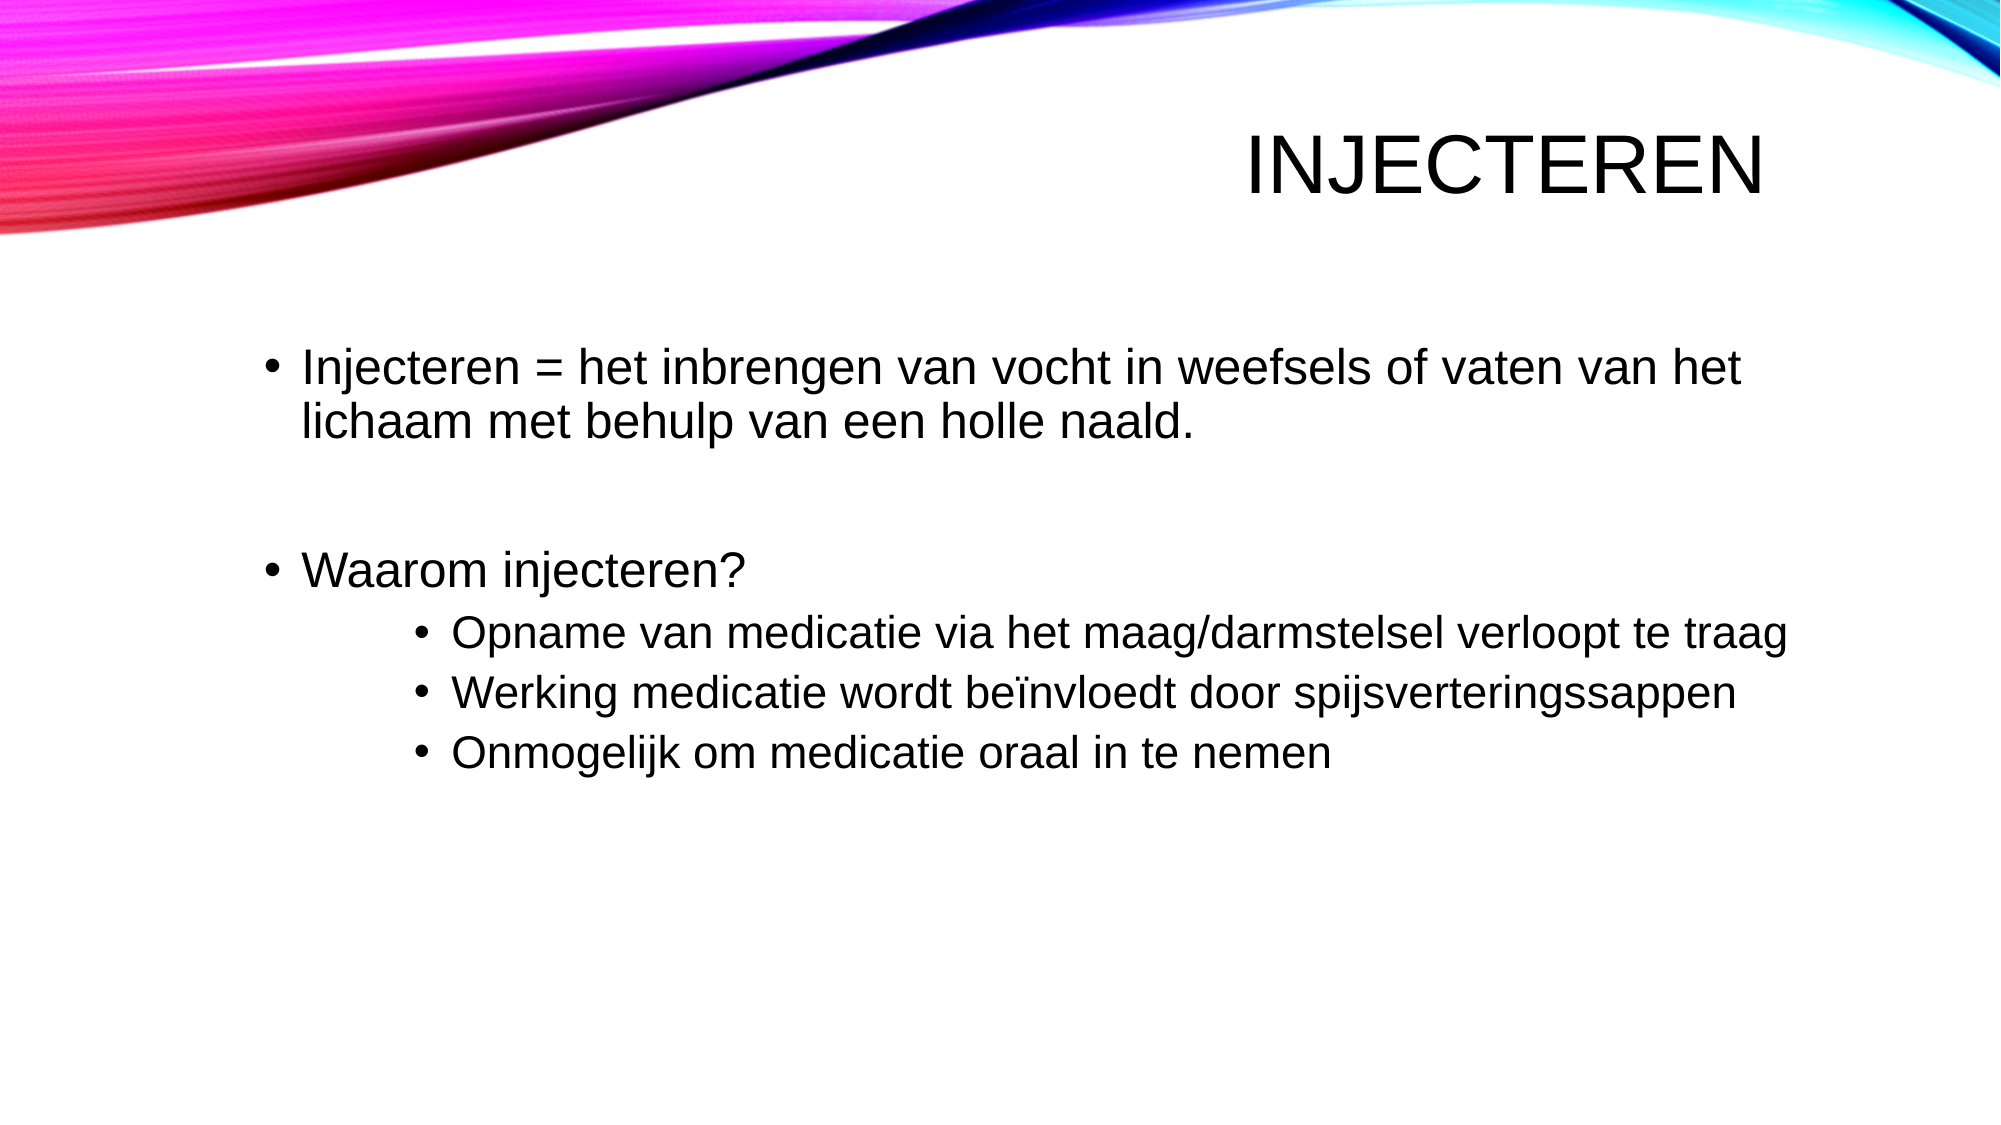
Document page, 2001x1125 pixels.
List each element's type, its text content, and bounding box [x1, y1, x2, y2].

picture [0, 0, 2000, 237]
title Injecteren [431, 62, 1782, 271]
picture [1890, 0, 2000, 75]
picture [1910, 0, 2000, 45]
list Injecteren = het inbrengen van vocht in weefsels of vaten van het lichaam met behulp van een holle naald. Waarom injecteren? Opname van medicatie via het maag/darmstelsel verloopt te traag Werking medicatie wordt beïnvloedt door spijsverteringssappen Onmogelijk om medicatie oraal in te nemen [248, 333, 1837, 1077]
